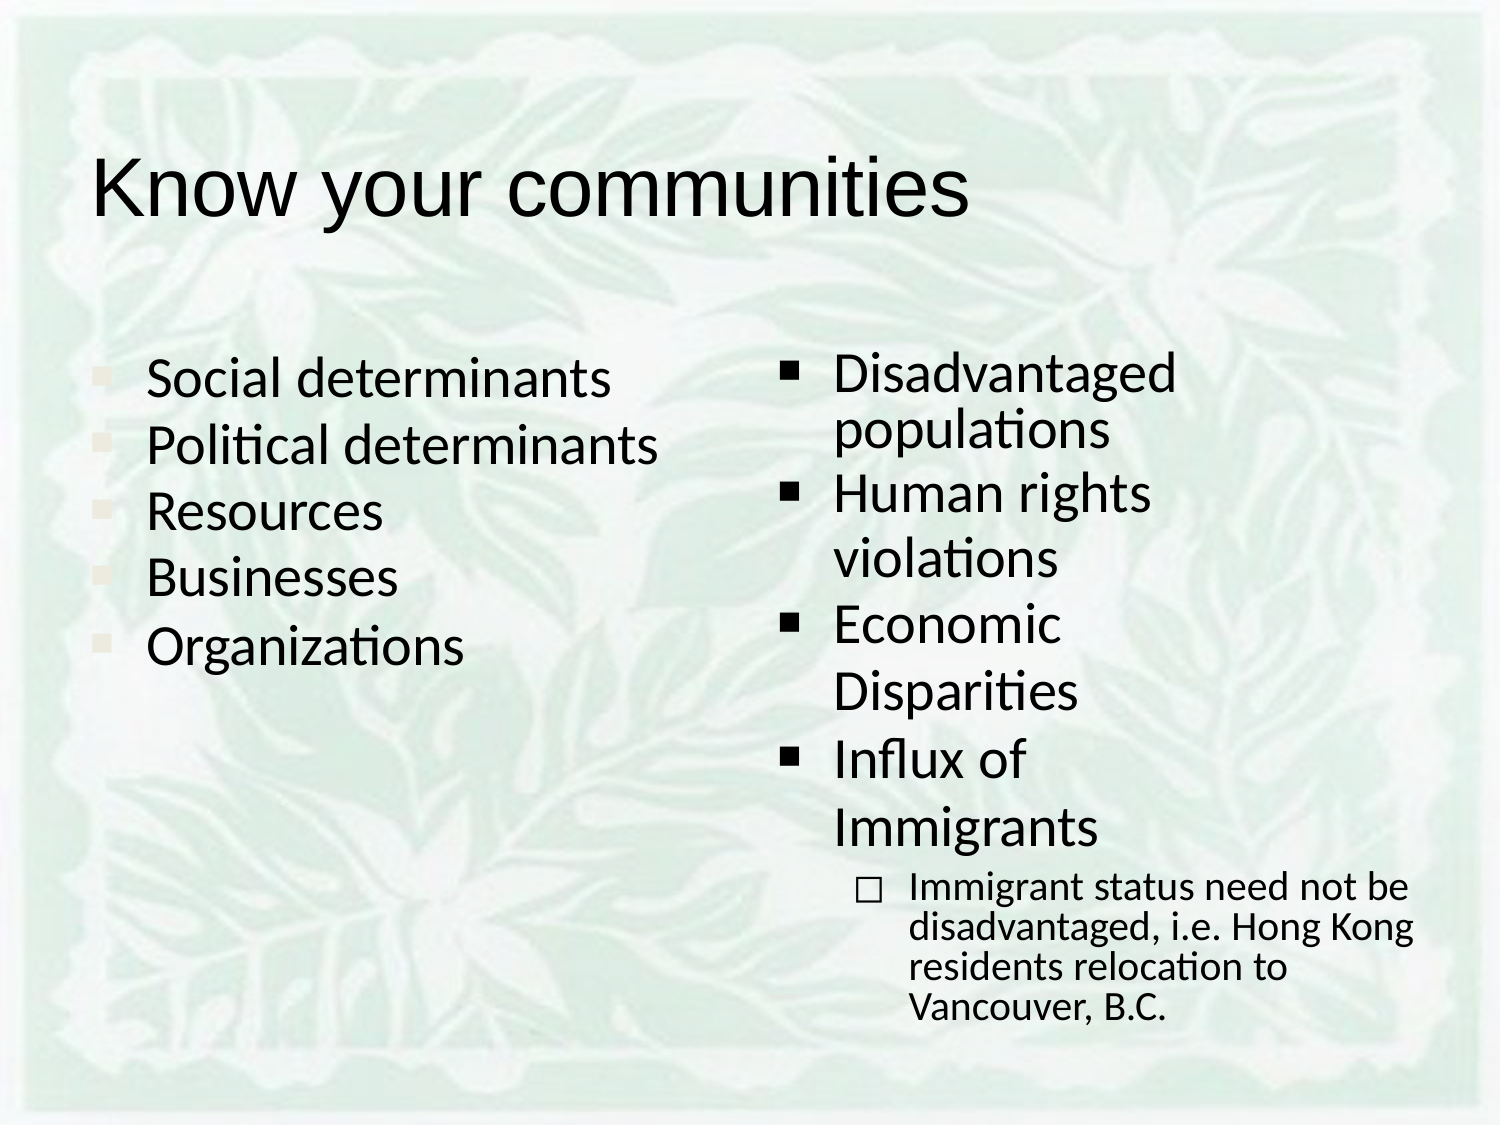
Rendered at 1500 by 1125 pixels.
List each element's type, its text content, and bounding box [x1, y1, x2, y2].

text_box Disadvantaged populations Human rights violations Economic Disparities Influx of Immigrants ◻ Immigrant status need not be disadvantaged, i.e. Hong Kong residents relocation to Vancouver, B.C. [775, 331, 1422, 1030]
text_box Social determinants Political determinants Resources Businesses Organizations [87, 339, 668, 677]
title Know your communities [87, 130, 977, 321]
picture [0, 0, 1500, 1125]
